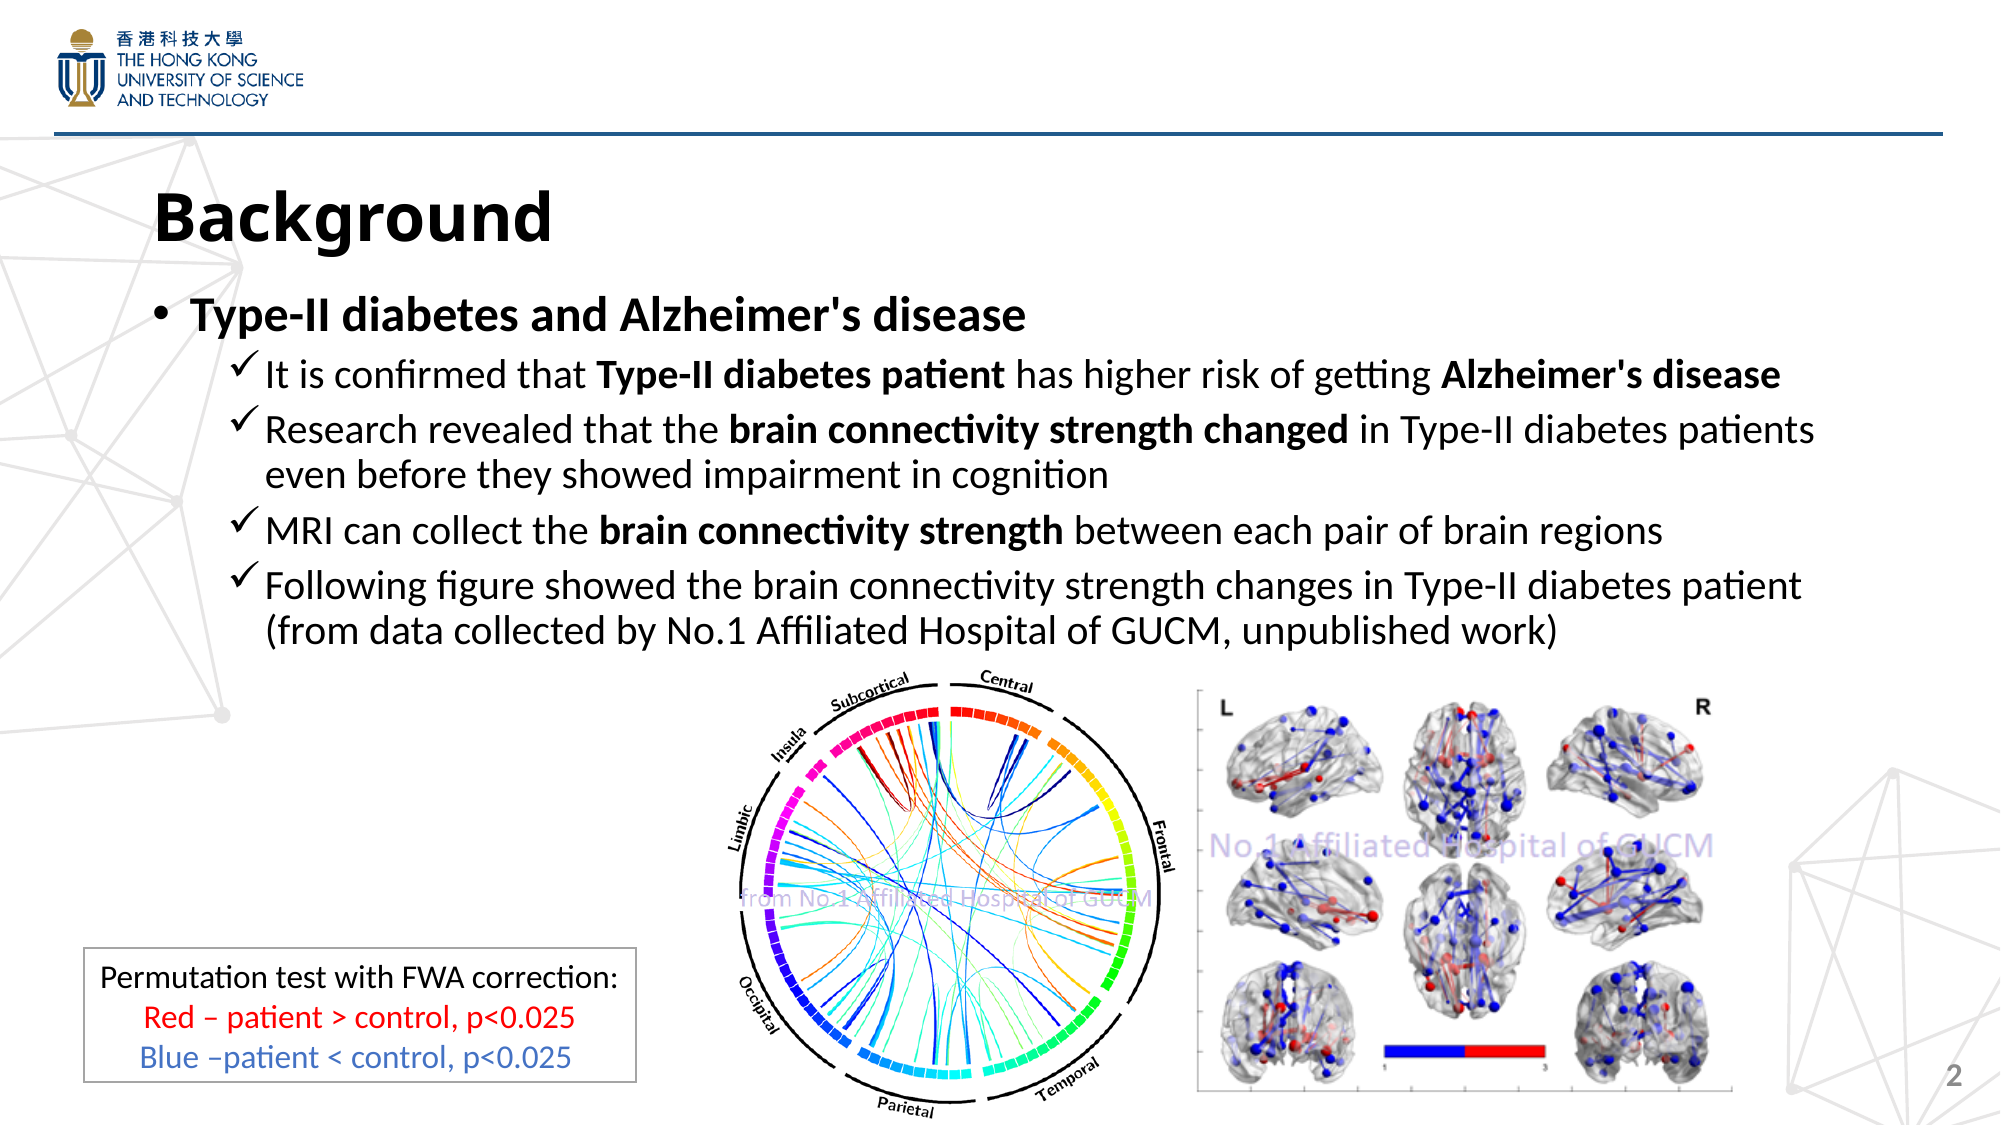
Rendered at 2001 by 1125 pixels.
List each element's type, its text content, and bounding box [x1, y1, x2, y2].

title Background [137, 162, 1863, 278]
slide_number 2 [1747, 1042, 1978, 1103]
text_box Permutation test with FWA correction: Red – patient > control, p<0.025 Blue –patient < control, p<0.025 [83, 947, 637, 1083]
picture [55, 28, 304, 108]
picture [689, 664, 1747, 1125]
list Type-II diabetes and Alzheimer's disease It is confirmed that Type-II diabetes patient has higher risk of getting Alzheimer's disease Research revealed that the brain connectivity strength changed in Type-II diabetes patients even before they showed impairment in cognition MRI can collect the brain connectivity strength between each pair of brain regions Following figure showed the brain connectivity strength changes in Type-II diabetes patient (from data collected by No.1 Affiliated Hospital of GUCM, unpublished work) [137, 280, 1863, 995]
